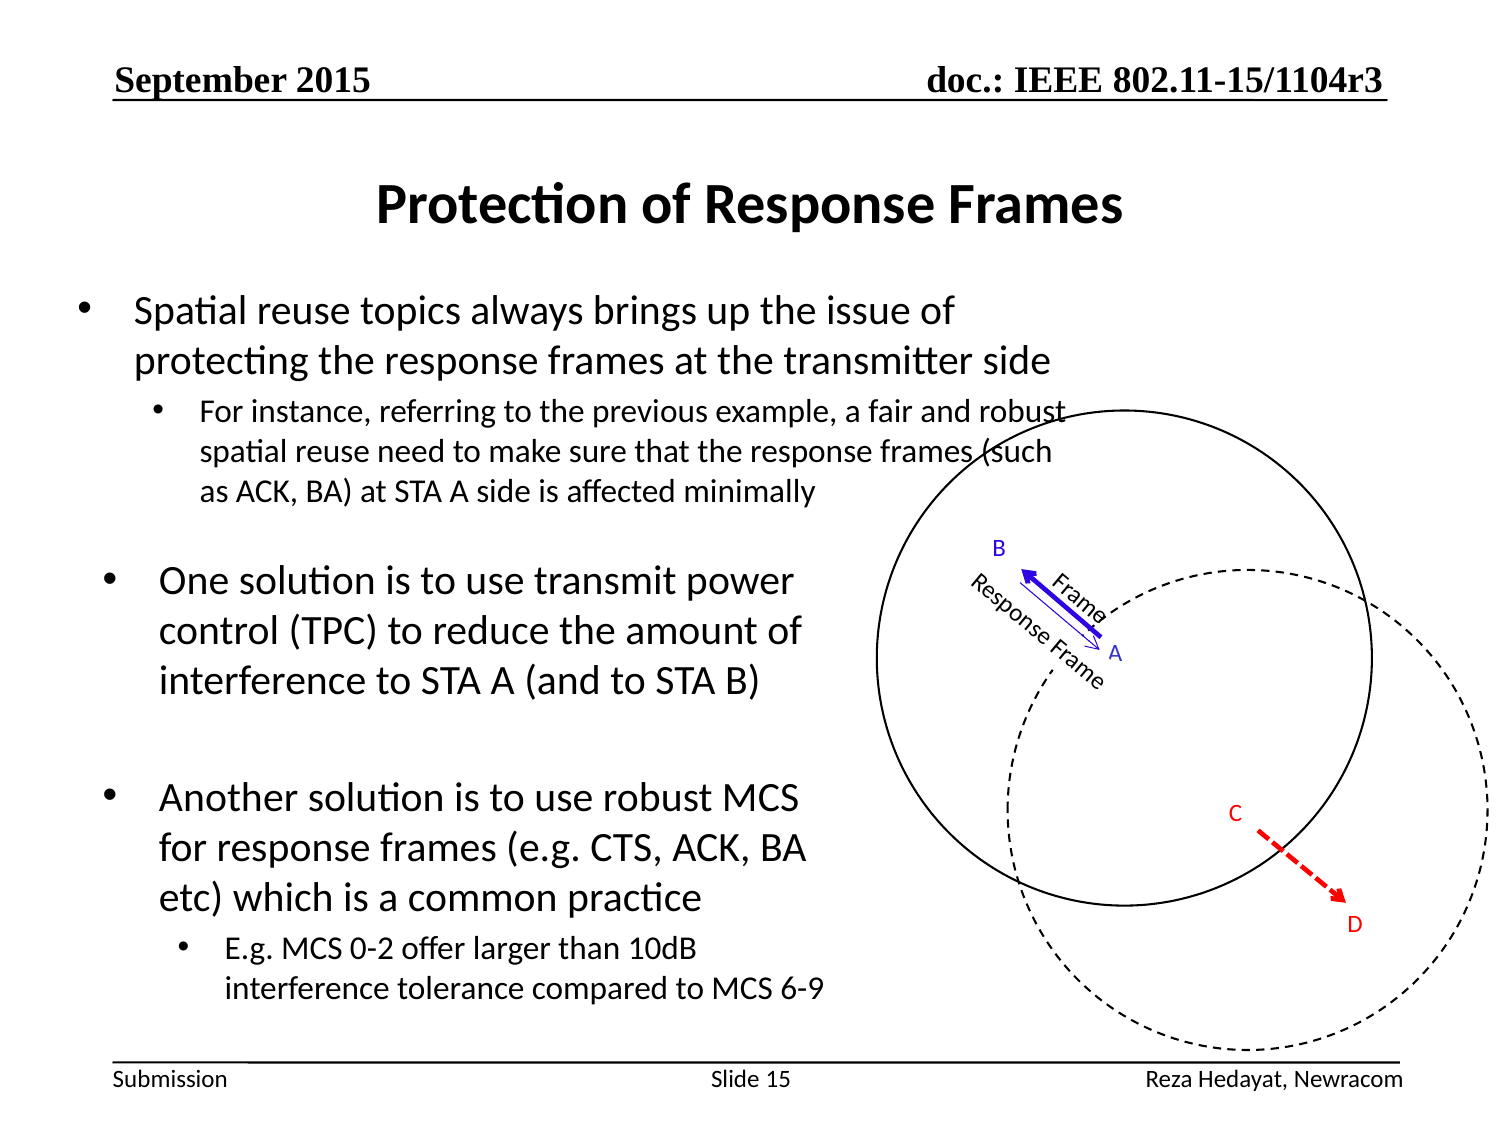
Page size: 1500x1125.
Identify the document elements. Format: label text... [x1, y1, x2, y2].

slide_number Slide 15 [599, 1061, 903, 1093]
text_box One solution is to use transmit power control (TPC) to reduce the amount of interference to STA A (and to STA B) Another solution is to use robust MCS for response frames (e.g. CTS, ACK, BA etc) which is a common practice E.g. MCS 0-2 offer larger than 10dB interference tolerance compared to MCS 6-9 [87, 545, 852, 1063]
title Protection of Response Frames [112, 112, 1388, 288]
list Spatial reuse topics always brings up the issue of protecting the response frames at the transmitter side For instance, referring to the previous example, a fair and robust spatial reuse need to make sure that the response frames (such as ACK, BA) at STA A side is affected minimally [62, 274, 1088, 618]
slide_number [114, 54, 374, 101]
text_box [876, 410, 1488, 1051]
text_box Reza Hedayat, Newracom [1145, 1062, 1405, 1093]
